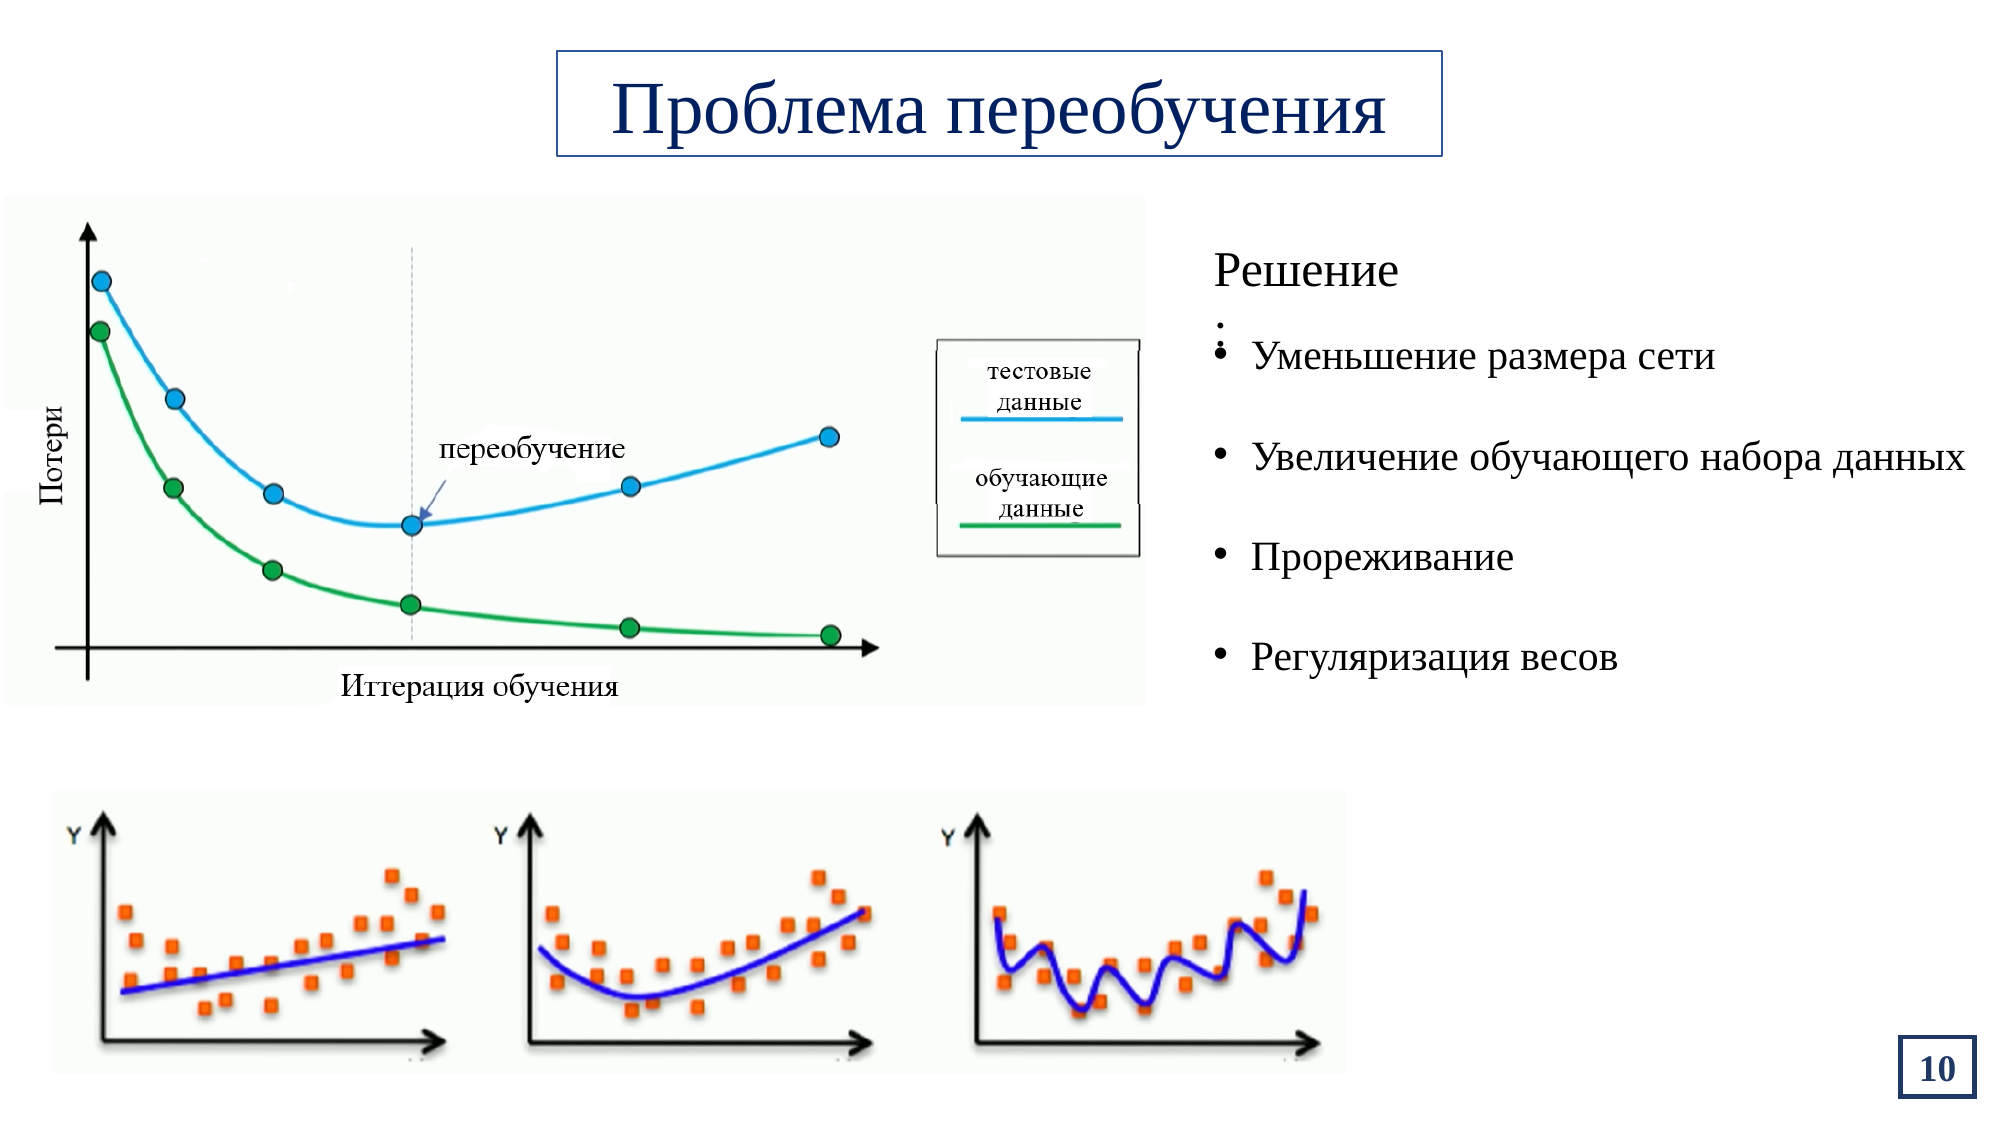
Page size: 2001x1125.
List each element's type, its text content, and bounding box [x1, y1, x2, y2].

text_box Уменьшение размера сети Увеличение обучающего набора данных Прореживание Регуляризация весов [1198, 320, 2000, 686]
text_box 10 [1899, 1036, 1976, 1098]
picture [52, 791, 1347, 1074]
text_box Проблема переобучения [557, 51, 1443, 157]
text_box Решение: [1198, 229, 1428, 365]
picture [4, 197, 1159, 706]
